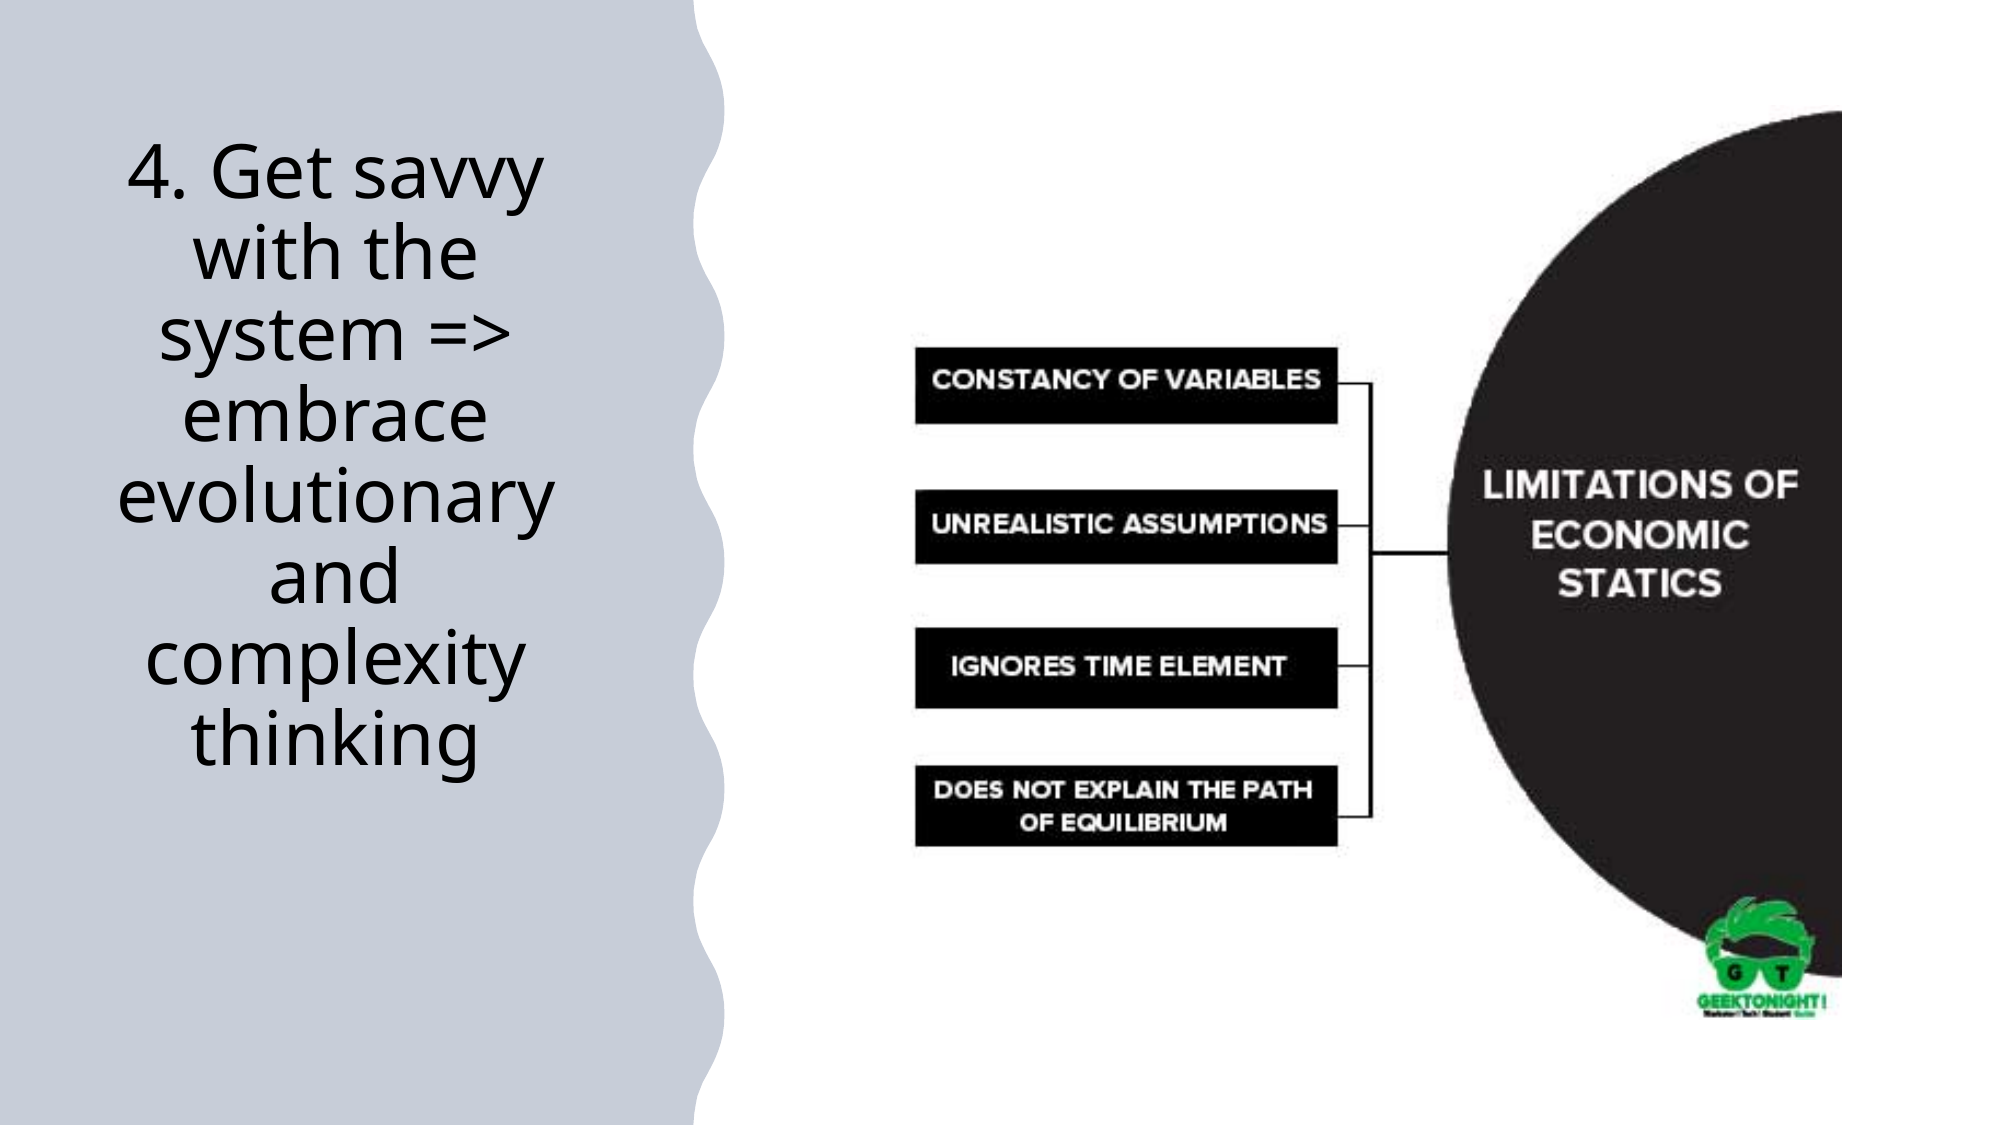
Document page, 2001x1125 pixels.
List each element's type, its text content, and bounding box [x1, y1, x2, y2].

title 4. Get savvy with the system => embrace evolutionary and complexity thinking [70, 161, 602, 790]
text_box [0, 0, 726, 1125]
text_box [695, 0, 2000, 1125]
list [859, 105, 1842, 1020]
